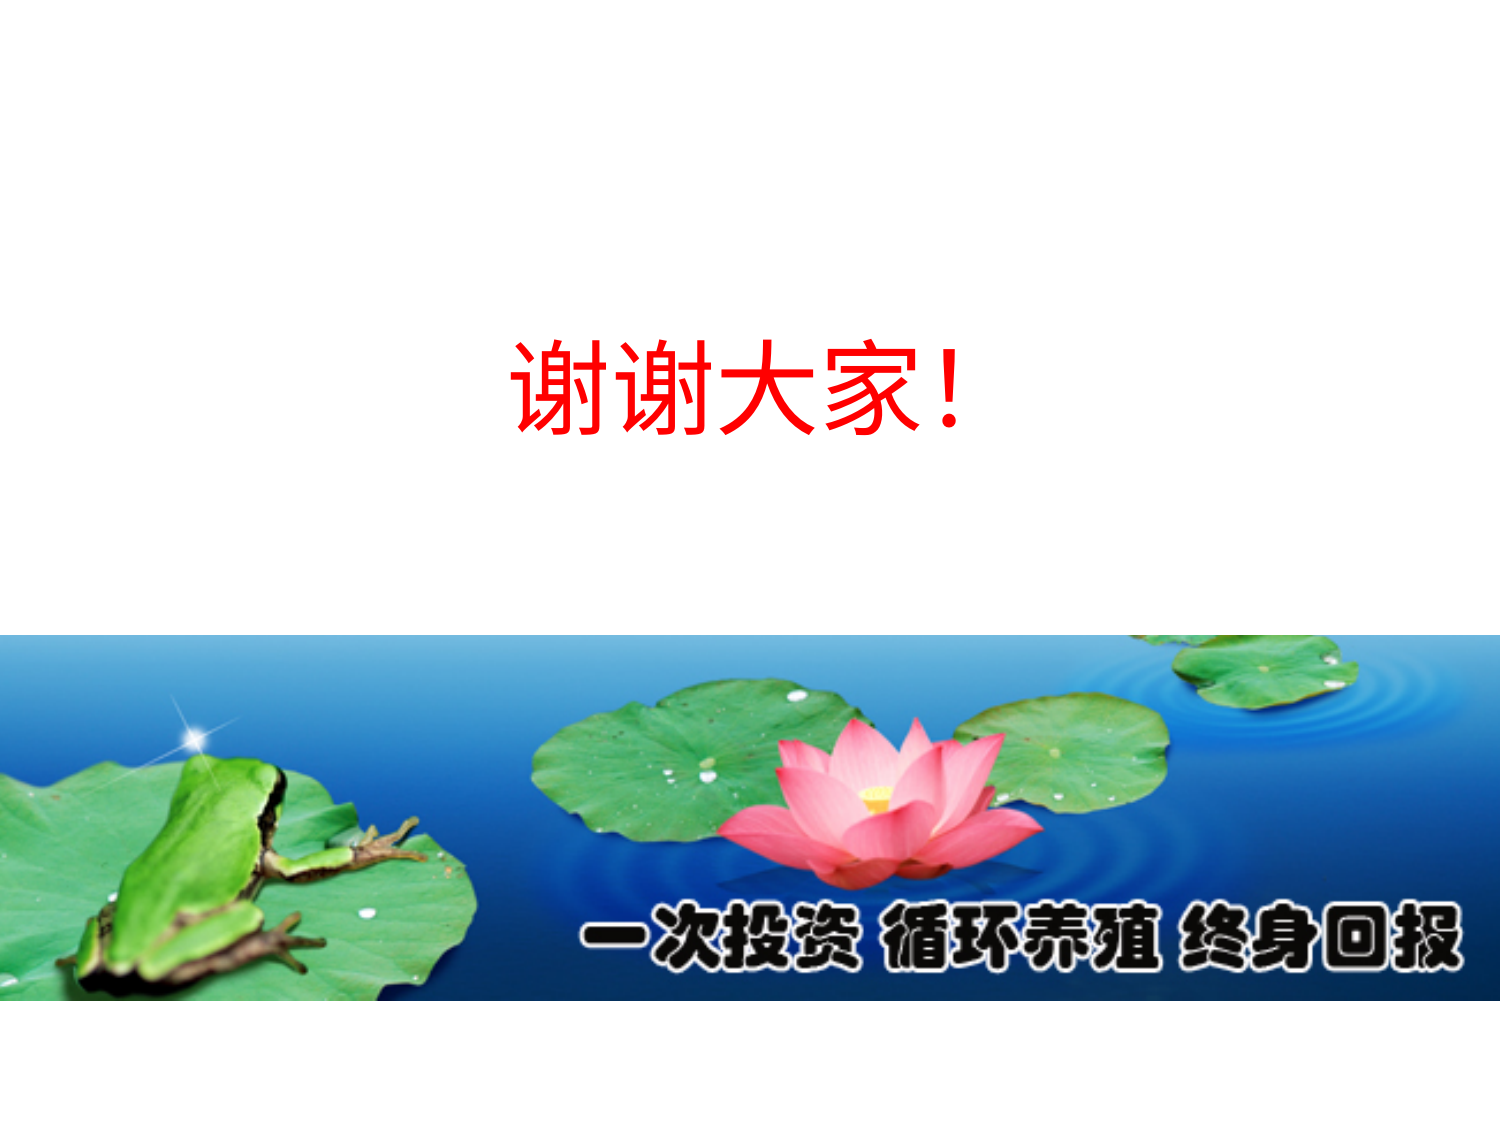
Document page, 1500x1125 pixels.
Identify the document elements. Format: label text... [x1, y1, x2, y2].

picture [0, 635, 1500, 1001]
text_box 谢谢大家！ [492, 316, 1044, 457]
